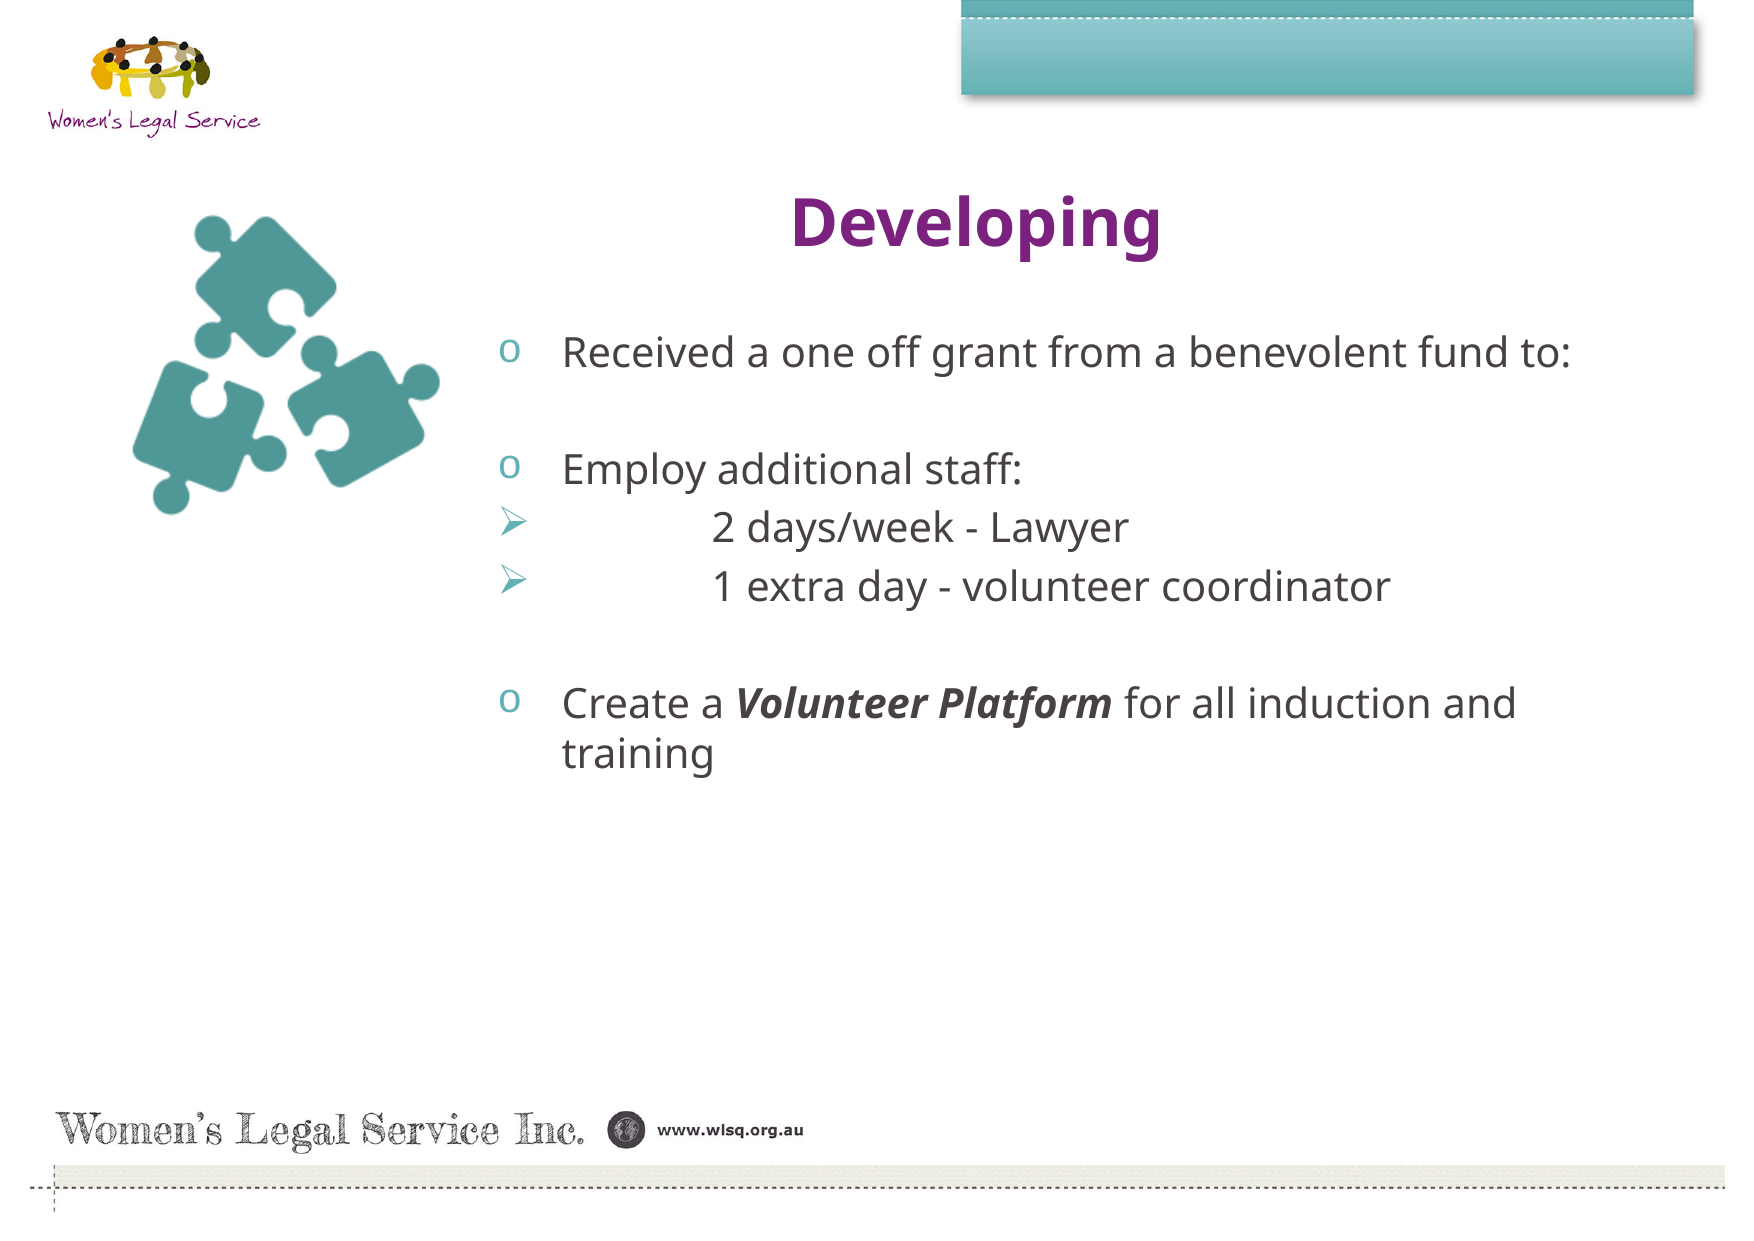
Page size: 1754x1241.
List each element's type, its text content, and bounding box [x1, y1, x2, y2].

picture [0, 0, 1754, 1241]
list Received a one off grant from a benevolent fund to: Employ additional staff: 2 days/week - Lawyer 1 extra day - volunteer coordinator Create a Volunteer Platform for all induction and training [480, 317, 1696, 1035]
list Developing [579, 162, 1374, 269]
